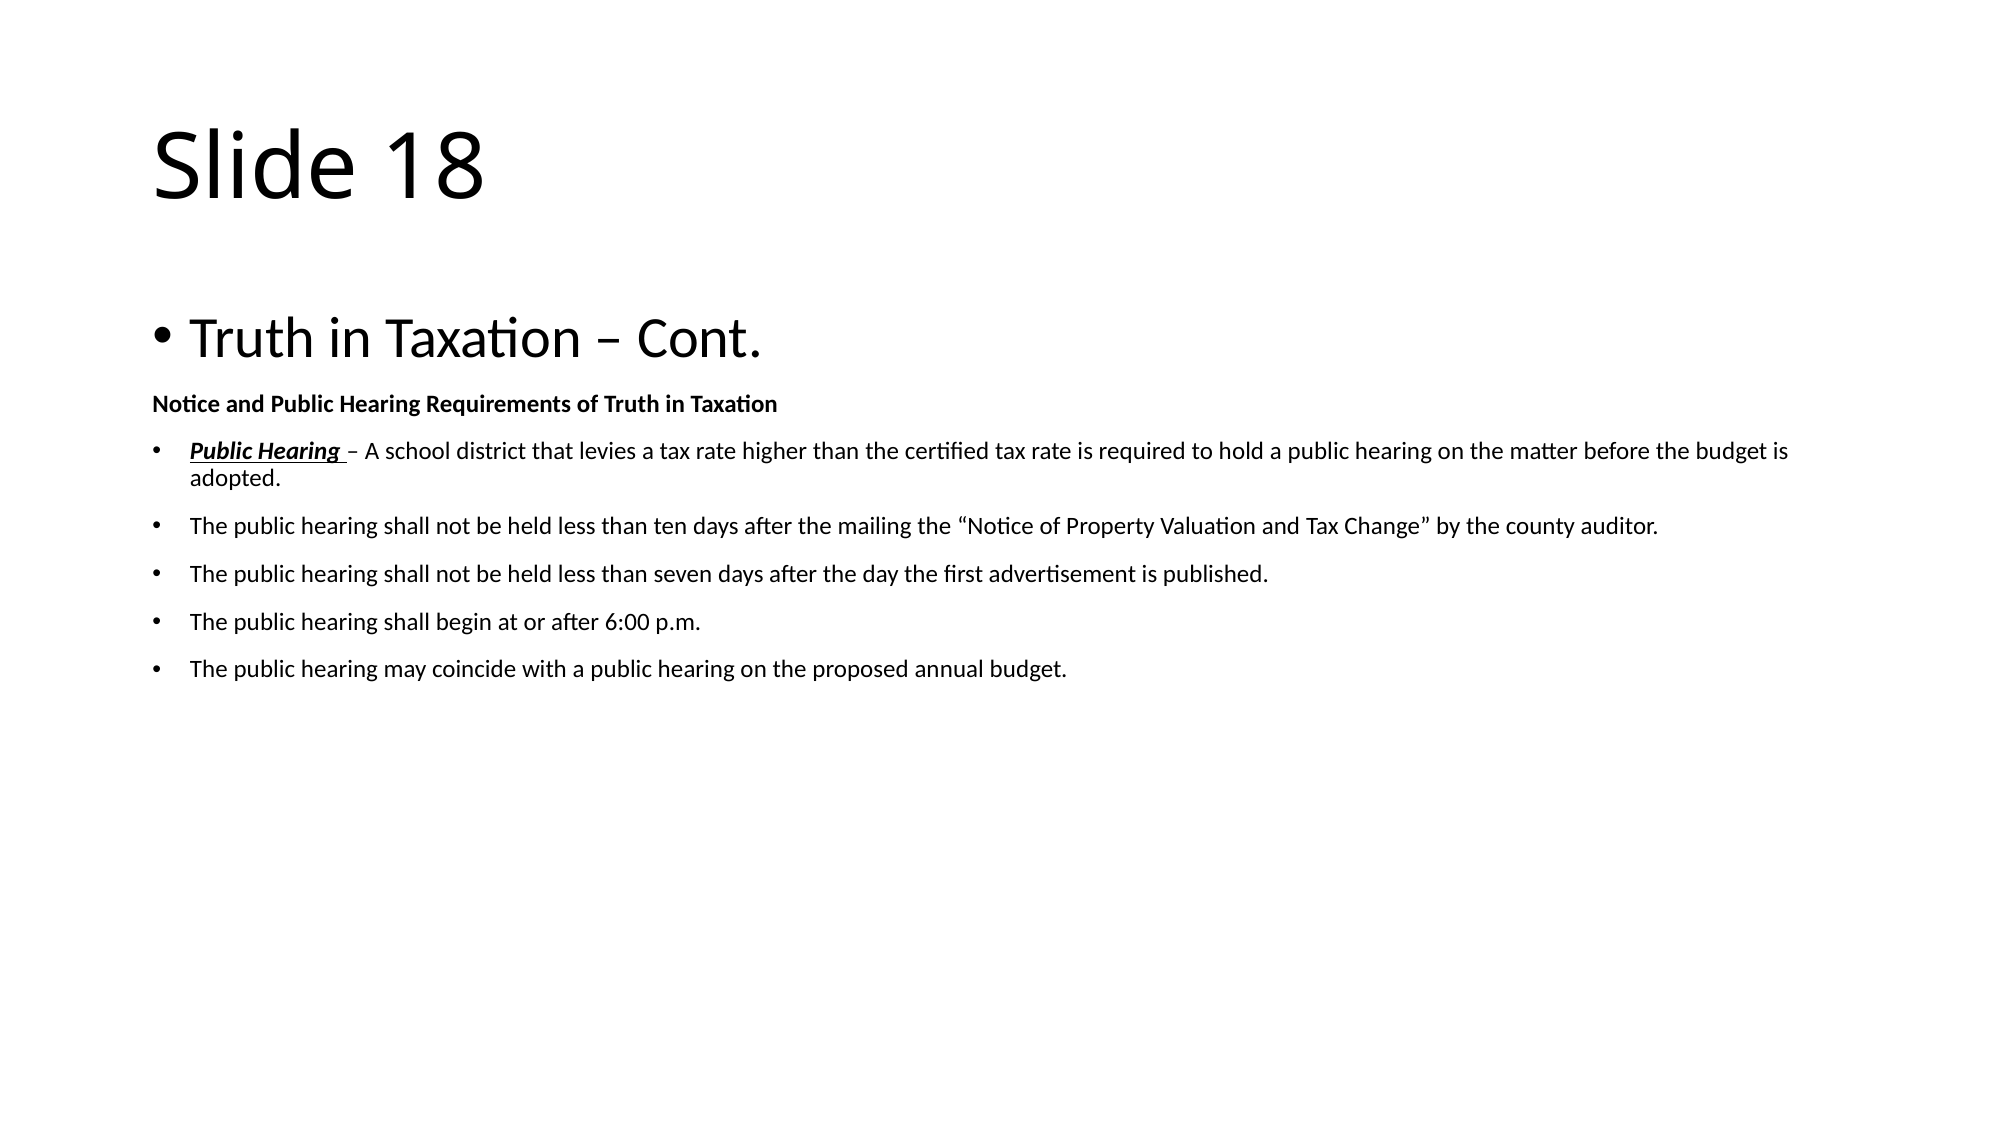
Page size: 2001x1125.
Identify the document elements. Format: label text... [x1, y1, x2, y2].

list Truth in Taxation – Cont. Notice and Public Hearing Requirements of Truth in Taxation Public Hearing – A school district that levies a tax rate higher than the certified tax rate is required to hold a public hearing on the matter before the budget is adopted. The public hearing shall not be held less than ten days after the mailing the “Notice of Property Valuation and Tax Change” by the county auditor. The public hearing shall not be held less than seven days after the day the first advertisement is published. The public hearing shall begin at or after 6:00 p.m. The public hearing may coincide with a public hearing on the proposed annual budget. [137, 299, 1863, 1014]
title Slide 18 [137, 59, 1863, 278]
